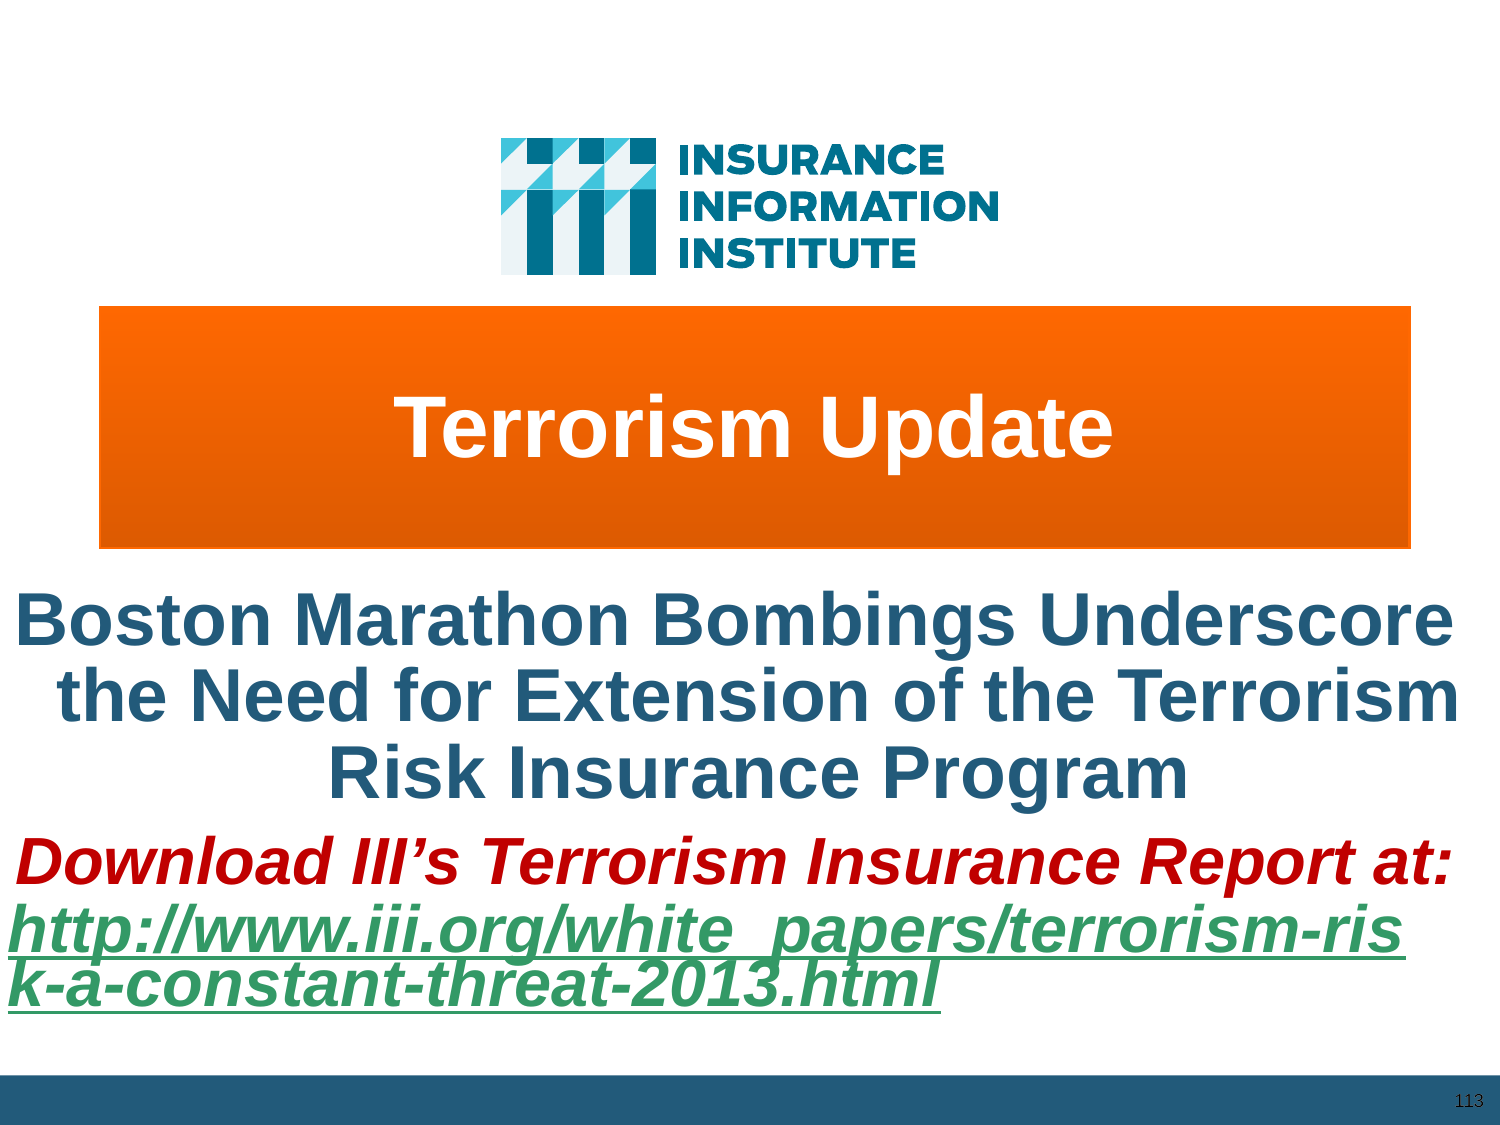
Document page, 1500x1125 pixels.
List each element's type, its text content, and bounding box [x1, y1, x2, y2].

text_box Boston Marathon Bombings Underscore the Need for Extension of the Terrorism Risk Insurance Program Download III’s Terrorism Insurance Report at: http://www.iii.org/white_papers/terrorism-risk-a-constant-threat-2013.html [0, 576, 1471, 1042]
slide_number 113 [1410, 1091, 1485, 1112]
picture [500, 137, 998, 275]
title Terrorism Update [99, 306, 1410, 549]
text_box [0, 1075, 1500, 1125]
